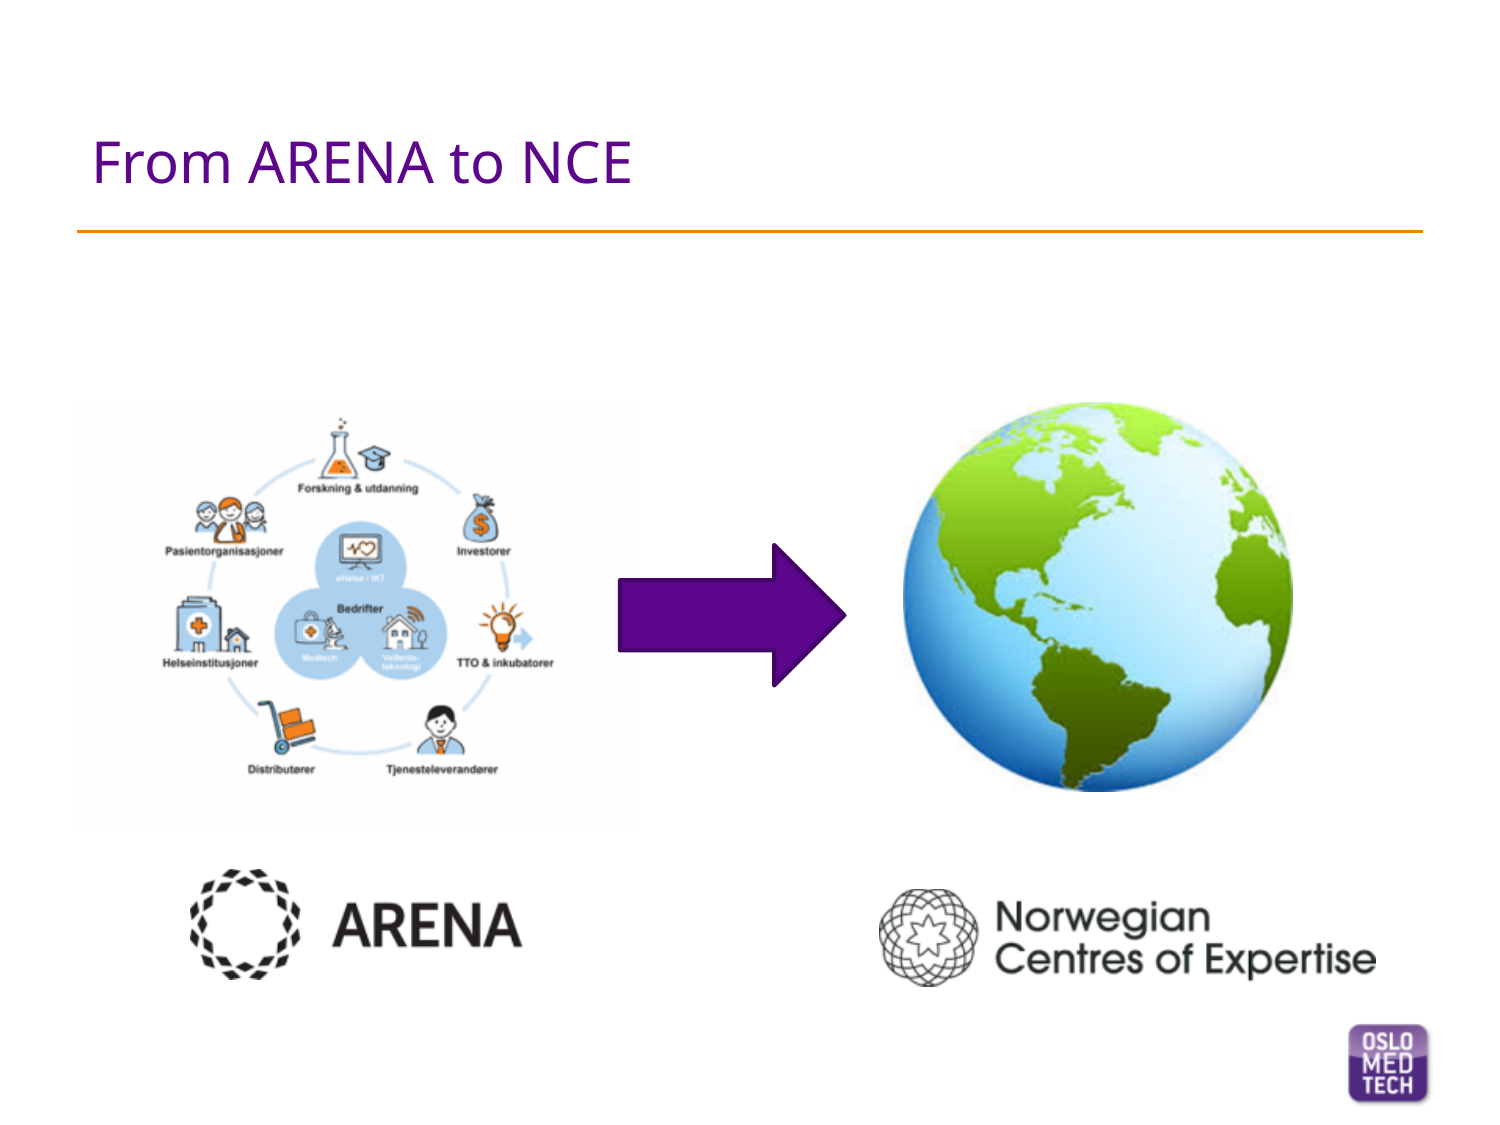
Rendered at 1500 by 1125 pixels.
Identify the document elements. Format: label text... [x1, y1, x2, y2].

picture [879, 888, 1377, 988]
picture [903, 402, 1293, 793]
picture [189, 869, 523, 980]
text_box [643, 543, 847, 688]
list From ARENA to NCE [76, 113, 1424, 209]
picture [1347, 1023, 1433, 1107]
picture [73, 402, 640, 828]
